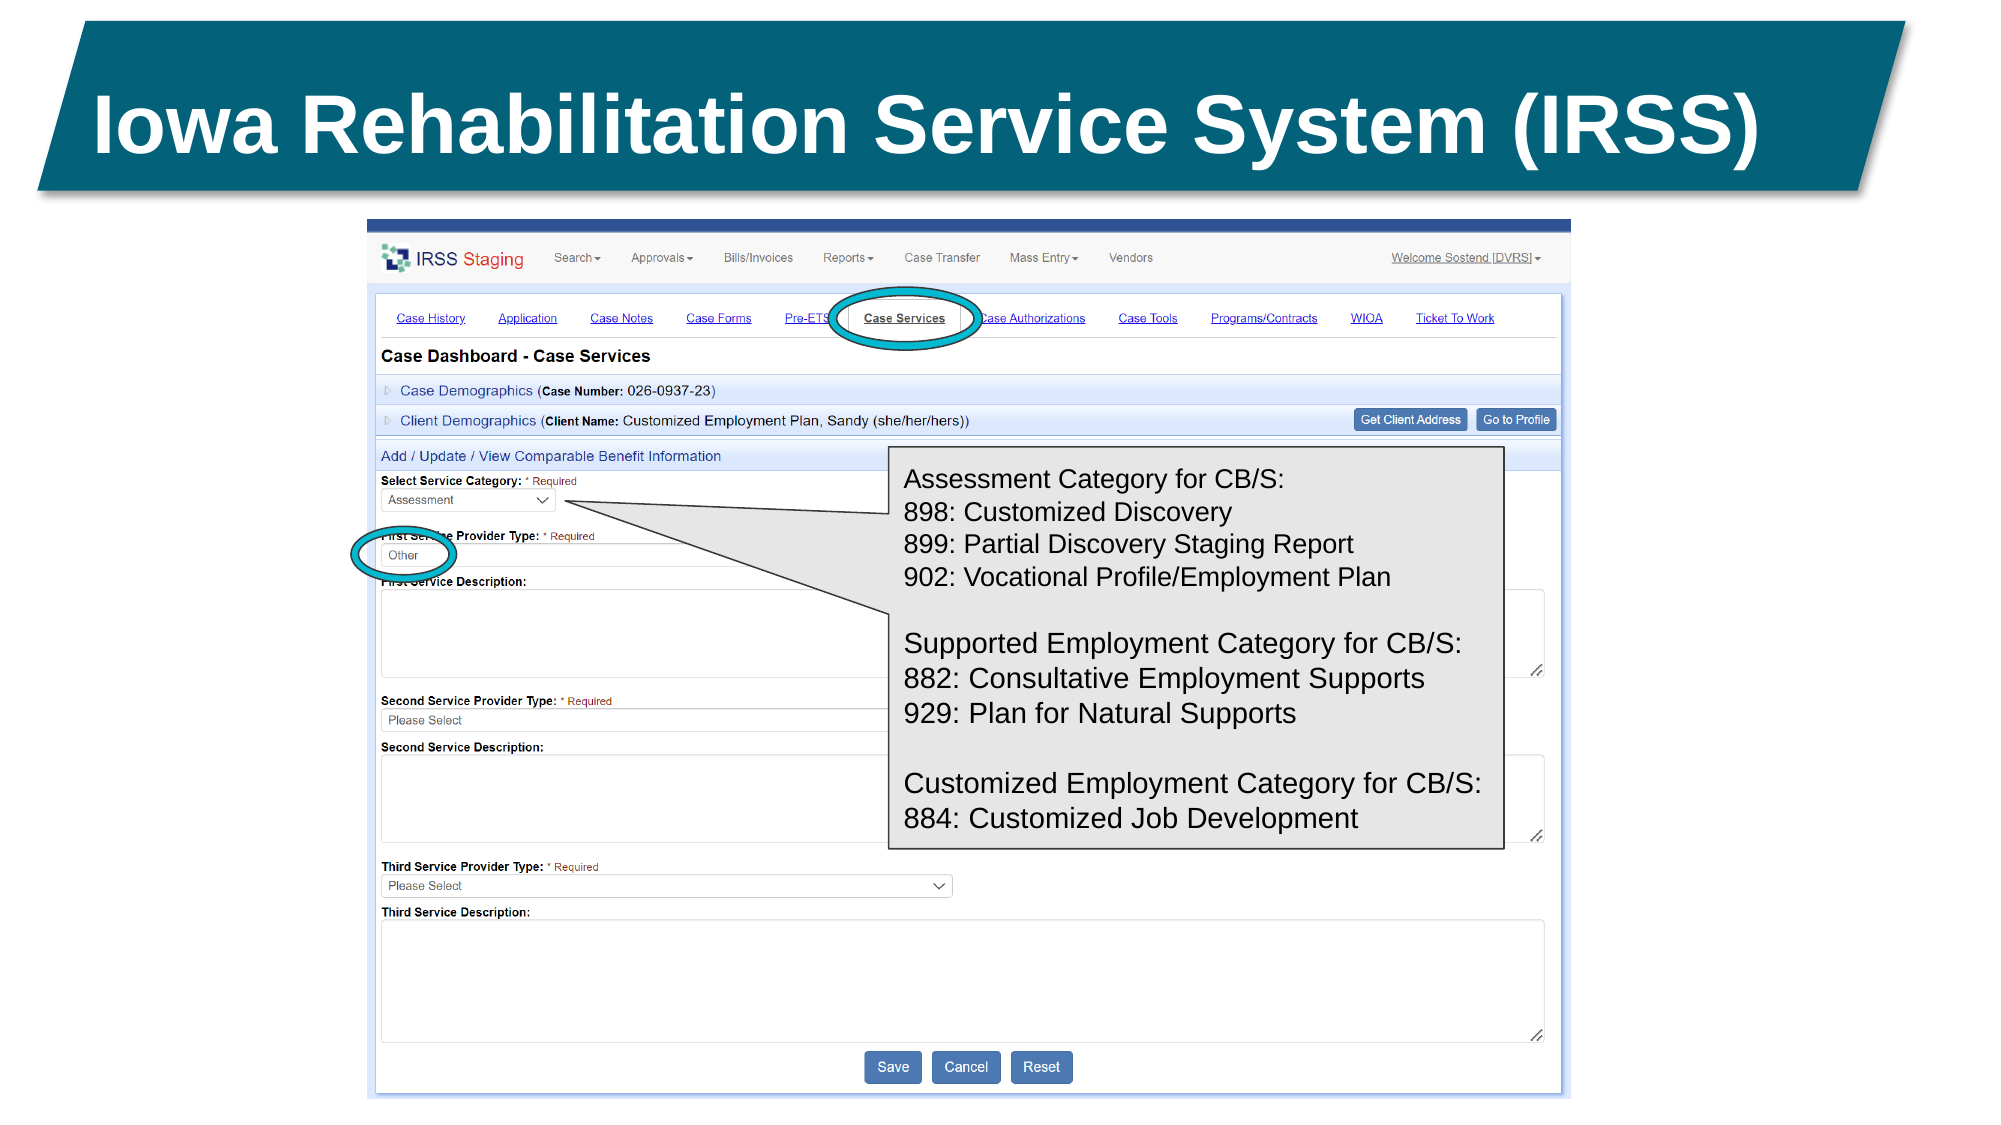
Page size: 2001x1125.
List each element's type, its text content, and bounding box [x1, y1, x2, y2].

text_box [350, 537, 361, 571]
picture [366, 218, 1571, 1099]
text_box Iowa Rehabilitation Service System (IRSS) [77, 62, 1860, 178]
text_box [37, 20, 1906, 191]
